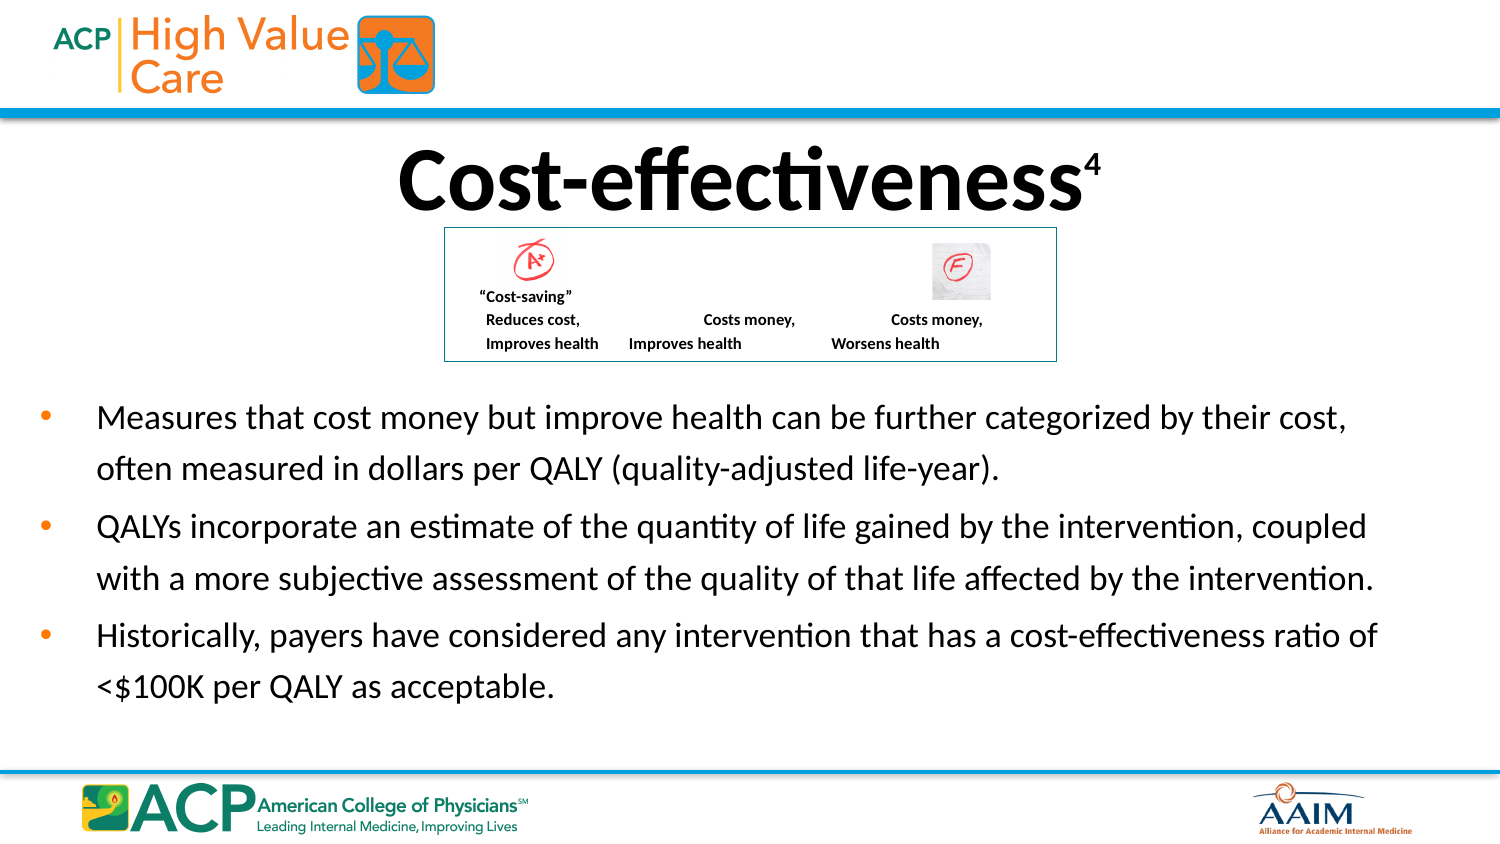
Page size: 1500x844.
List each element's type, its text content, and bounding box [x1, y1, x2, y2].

picture [82, 783, 528, 835]
picture [932, 242, 991, 300]
picture [1253, 782, 1412, 834]
picture [53, 15, 435, 94]
picture [499, 231, 570, 288]
list Measures that cost money but improve health can be further categorized by their cost, often measured in dollars per QALY (quality-adjusted life-year). QALYs incorporate an estimate of the quantity of life gained by the intervention, coupled with a more subjective assessment of the quality of that life affected by the intervention. Historically, payers have considered any intervention that has a cost-effectiveness ratio of <$100K per QALY as acceptable. [24, 378, 1425, 757]
title Cost-effectiveness4 [75, 103, 1425, 245]
text_box “Cost-saving” Reduces cost, Costs money, Costs money, Improves health Improves health Worsens health [444, 227, 1057, 362]
